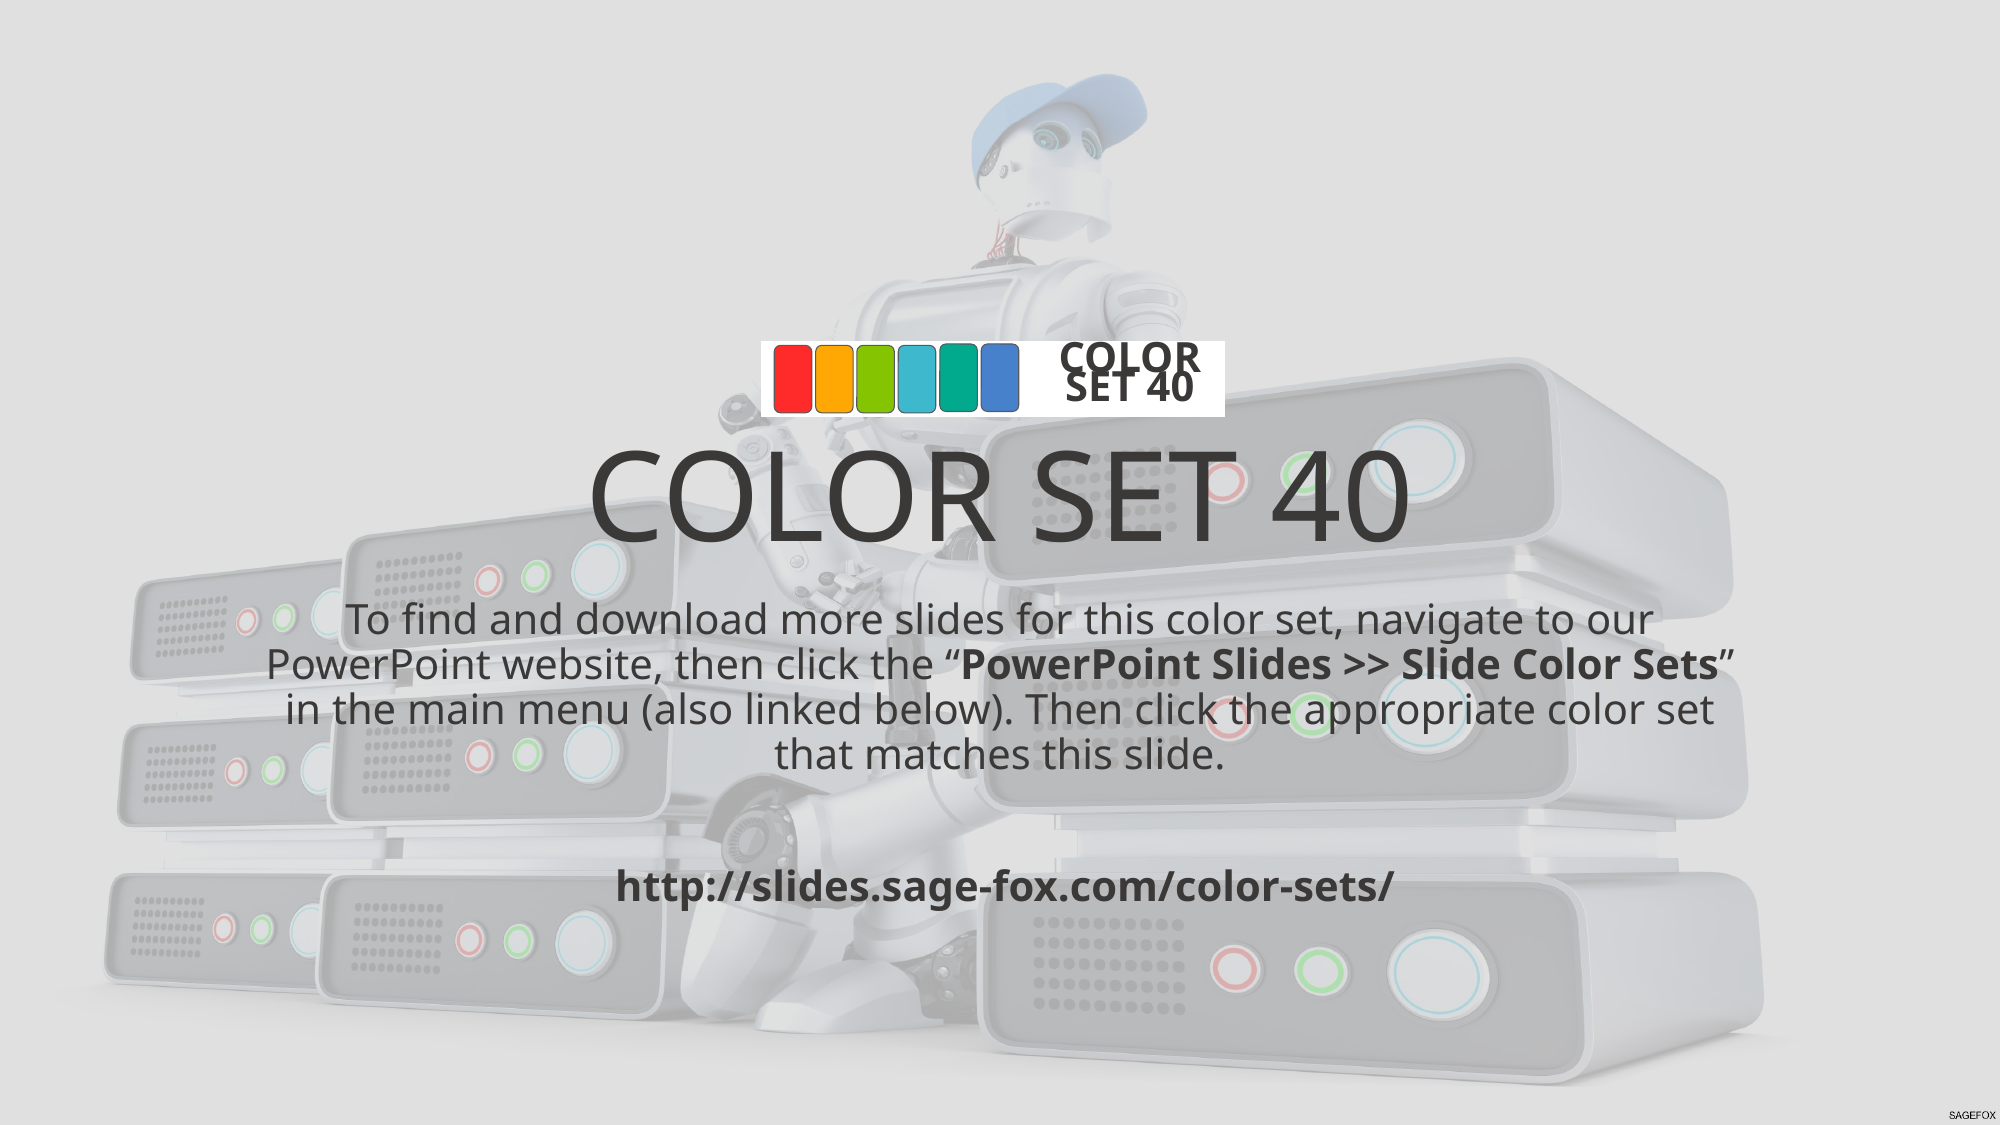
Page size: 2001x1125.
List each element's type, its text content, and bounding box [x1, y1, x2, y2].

picture [1925, 0, 2001, 1125]
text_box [761, 341, 1239, 419]
subtitle To find and download more slides for this color set, navigate to our PowerPoint website, then click the “PowerPoint Slides >> Slide Color Sets” in the main menu (also linked below). Then click the appropriate color set that matches this slide. http://slides.sage-fox.com/color-sets/ [249, 590, 1750, 863]
title COLOR SET 40 [249, 184, 1750, 576]
